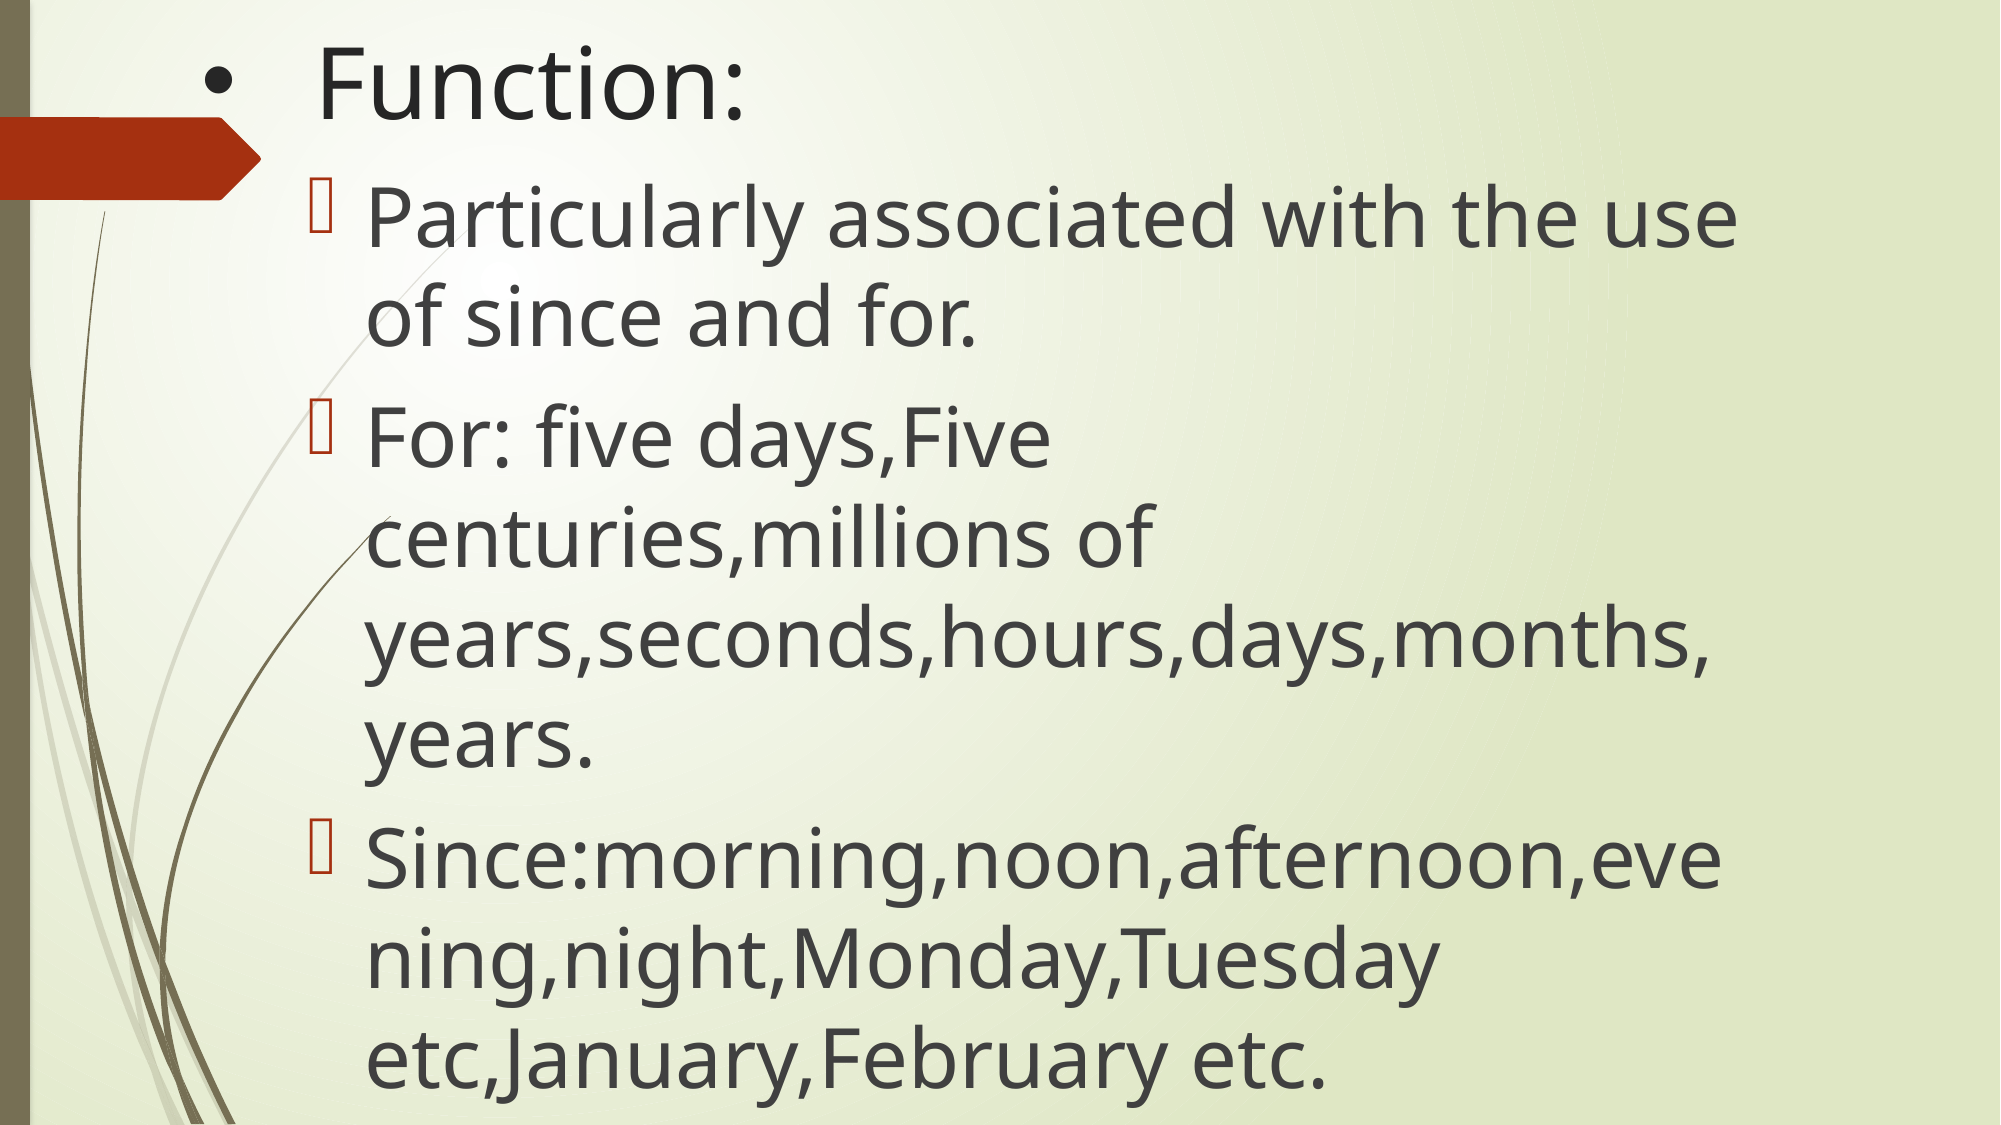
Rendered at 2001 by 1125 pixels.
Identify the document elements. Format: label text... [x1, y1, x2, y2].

title Function: [186, 11, 1814, 249]
list Particularly associated with the use of since and for. For: five days,Five centuries,millions of years,seconds,hours,days,months,years. Since:morning,noon,afternoon,evening,night,Monday,Tuesday etc,January,February etc. [292, 156, 1765, 1114]
